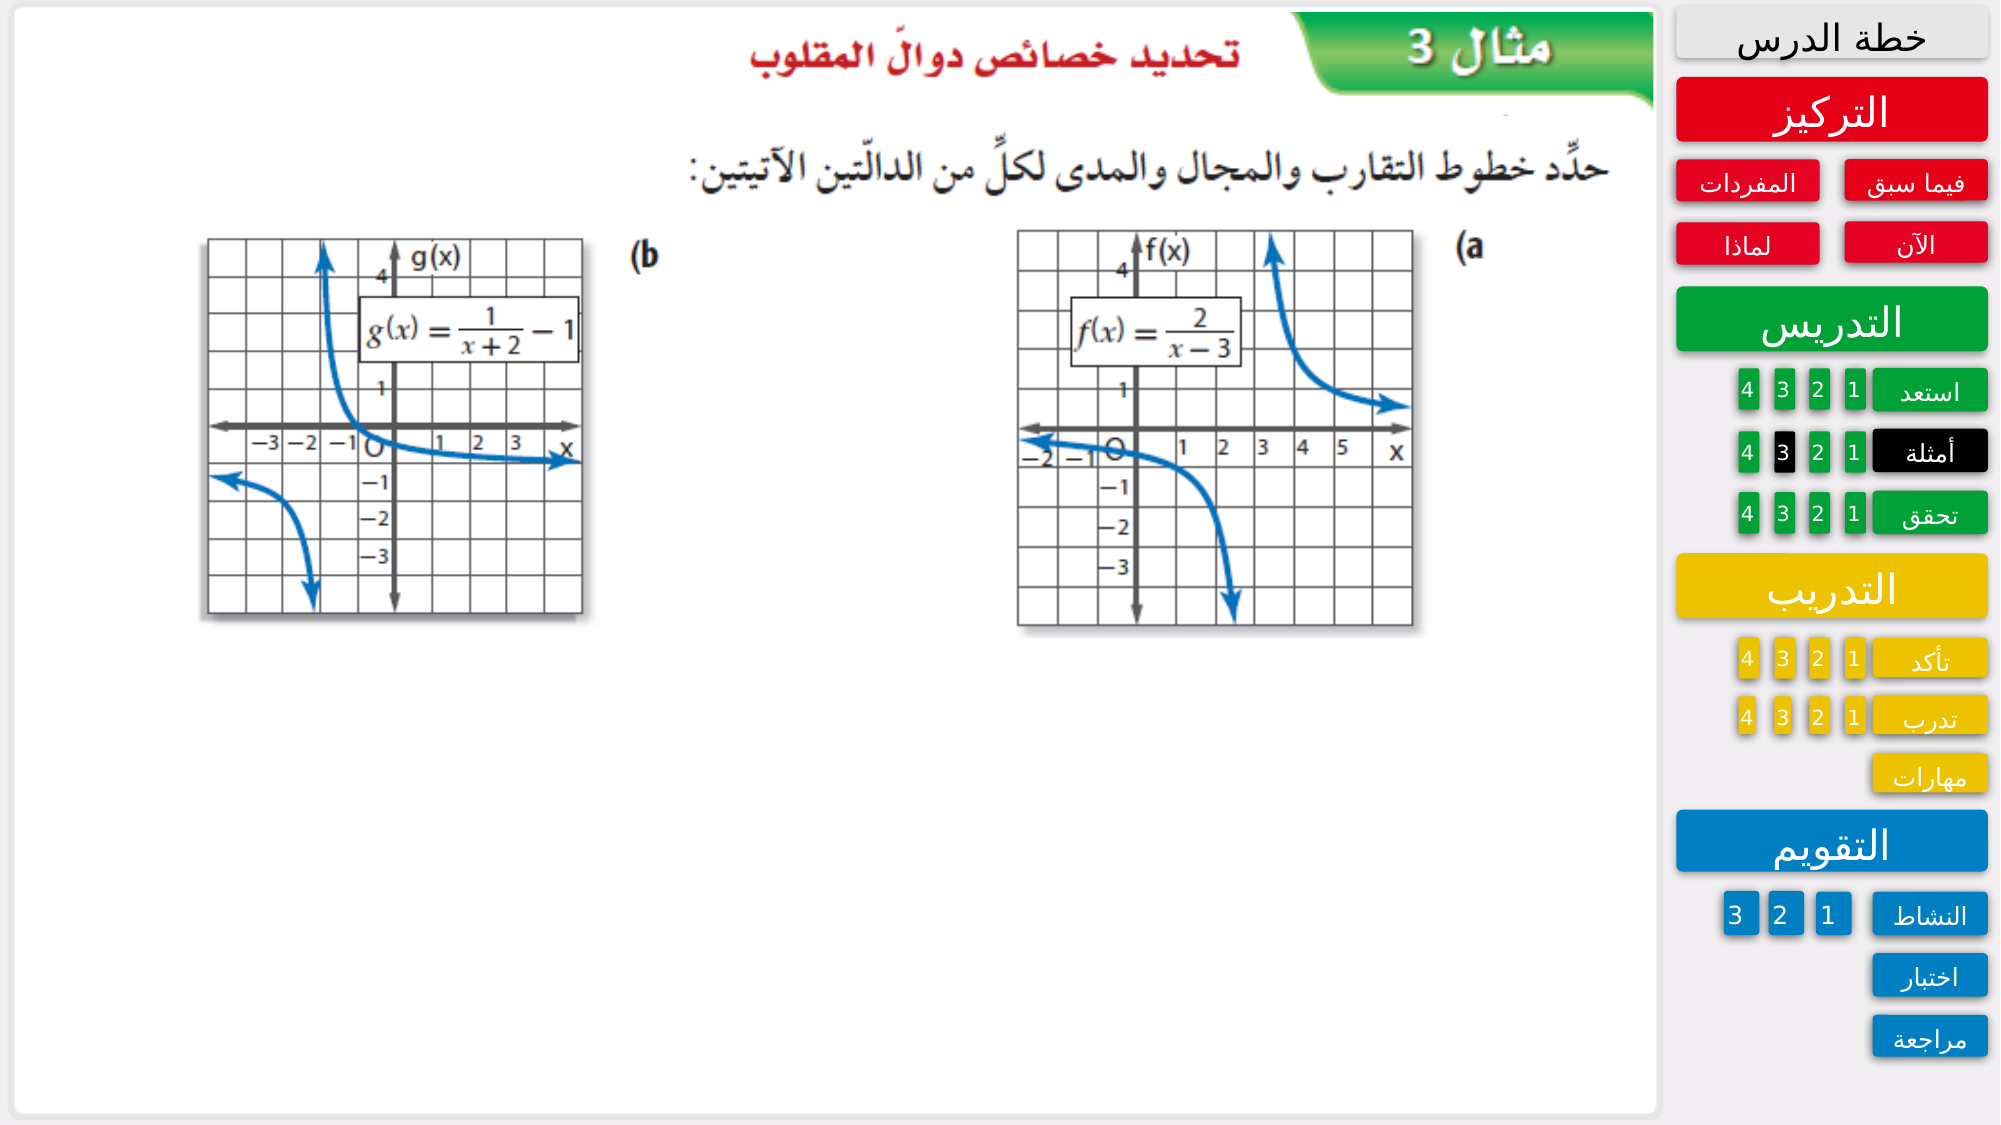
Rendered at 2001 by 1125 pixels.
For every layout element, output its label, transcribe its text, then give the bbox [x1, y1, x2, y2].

text_box التدريب [1675, 552, 1990, 620]
text_box 1 [1845, 696, 1866, 734]
text_box 1 [1845, 492, 1866, 534]
text_box التركيز [1675, 75, 1990, 143]
text_box 2 [1809, 492, 1831, 534]
text_box 3 [1774, 492, 1796, 534]
text_box المفردات [1676, 159, 1820, 202]
text_box 2 [1809, 368, 1831, 410]
text_box الآن [1844, 221, 1988, 263]
text_box أمثلة [1872, 428, 1988, 473]
text_box 3 [1723, 890, 1760, 936]
text_box لماذا [1676, 222, 1820, 265]
picture [0, 0, 2001, 1125]
text_box تدرب [1872, 694, 1988, 735]
text_box 3 [1774, 368, 1796, 410]
text_box 1 [1845, 431, 1866, 473]
text_box 4 [1738, 696, 1756, 734]
text_box 1 [1845, 637, 1866, 679]
text_box 1 [1845, 368, 1866, 410]
text_box 4 [1738, 368, 1760, 410]
text_box اختبار [1872, 953, 1988, 997]
text_box مراجعة [1872, 1014, 1988, 1057]
text_box النشاط [1872, 891, 1988, 936]
text_box 3 [1774, 696, 1792, 734]
text_box 4 [1738, 492, 1760, 534]
text_box 2 [1809, 637, 1831, 679]
text_box خطة الدرس [1675, 4, 1990, 59]
text_box 1 [1816, 891, 1852, 936]
text_box مهارات [1872, 753, 1988, 793]
text_box 3 [1774, 431, 1796, 473]
text_box 4 [1738, 637, 1760, 679]
text_box 3 [1774, 637, 1796, 679]
text_box 4 [1738, 431, 1760, 473]
text_box التدريس [1675, 285, 1990, 353]
text_box 2 [1768, 890, 1805, 936]
text_box التقويم [1675, 808, 1990, 873]
text_box فيما سبق [1844, 159, 1988, 201]
text_box 2 [1809, 431, 1831, 473]
text_box تأكد [1873, 637, 1988, 678]
text_box استعد [1873, 367, 1988, 412]
text_box تحقق [1872, 490, 1988, 535]
text_box 2 [1809, 696, 1831, 734]
